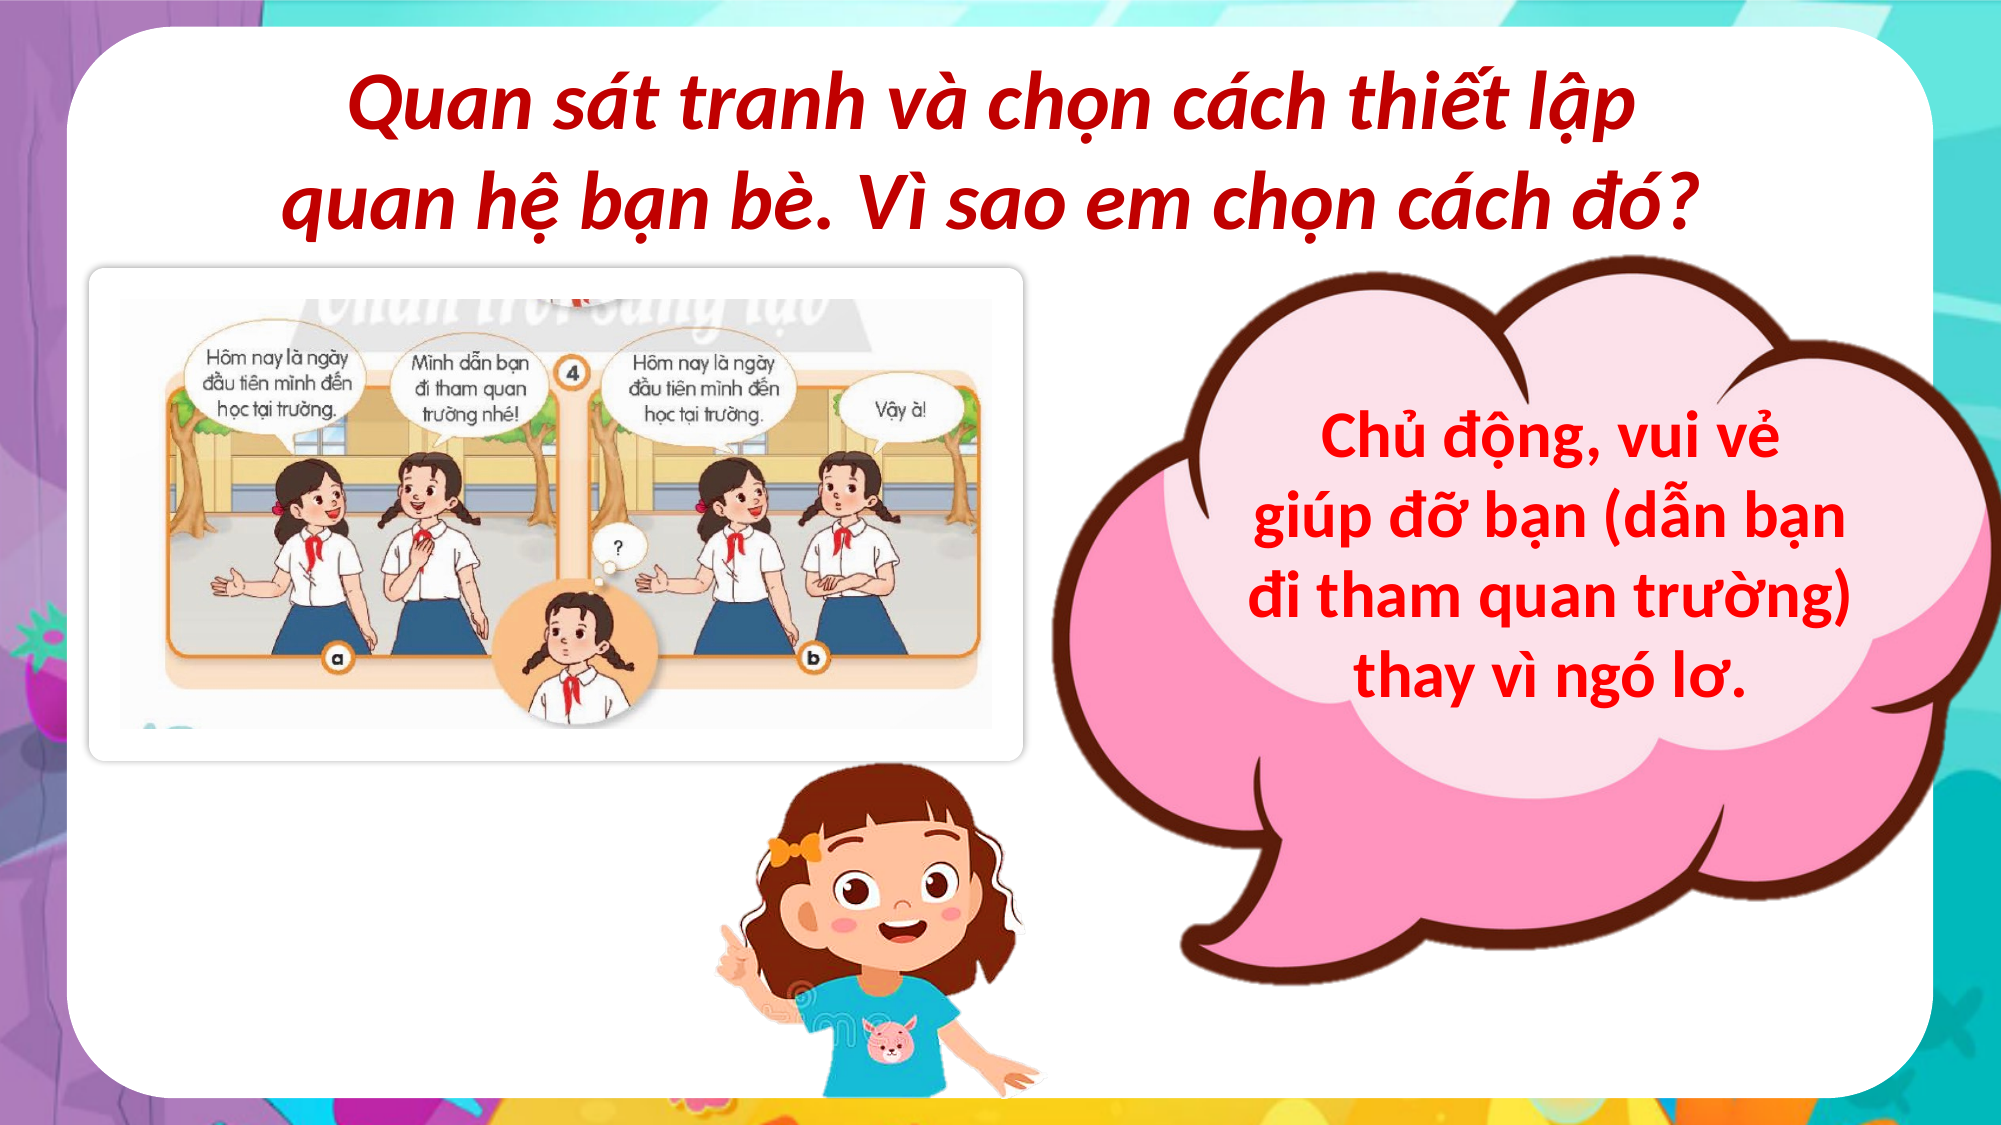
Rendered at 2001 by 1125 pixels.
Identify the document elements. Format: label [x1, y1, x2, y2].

picture [0, 0, 2001, 1125]
text_box [940, 228, 2000, 1017]
